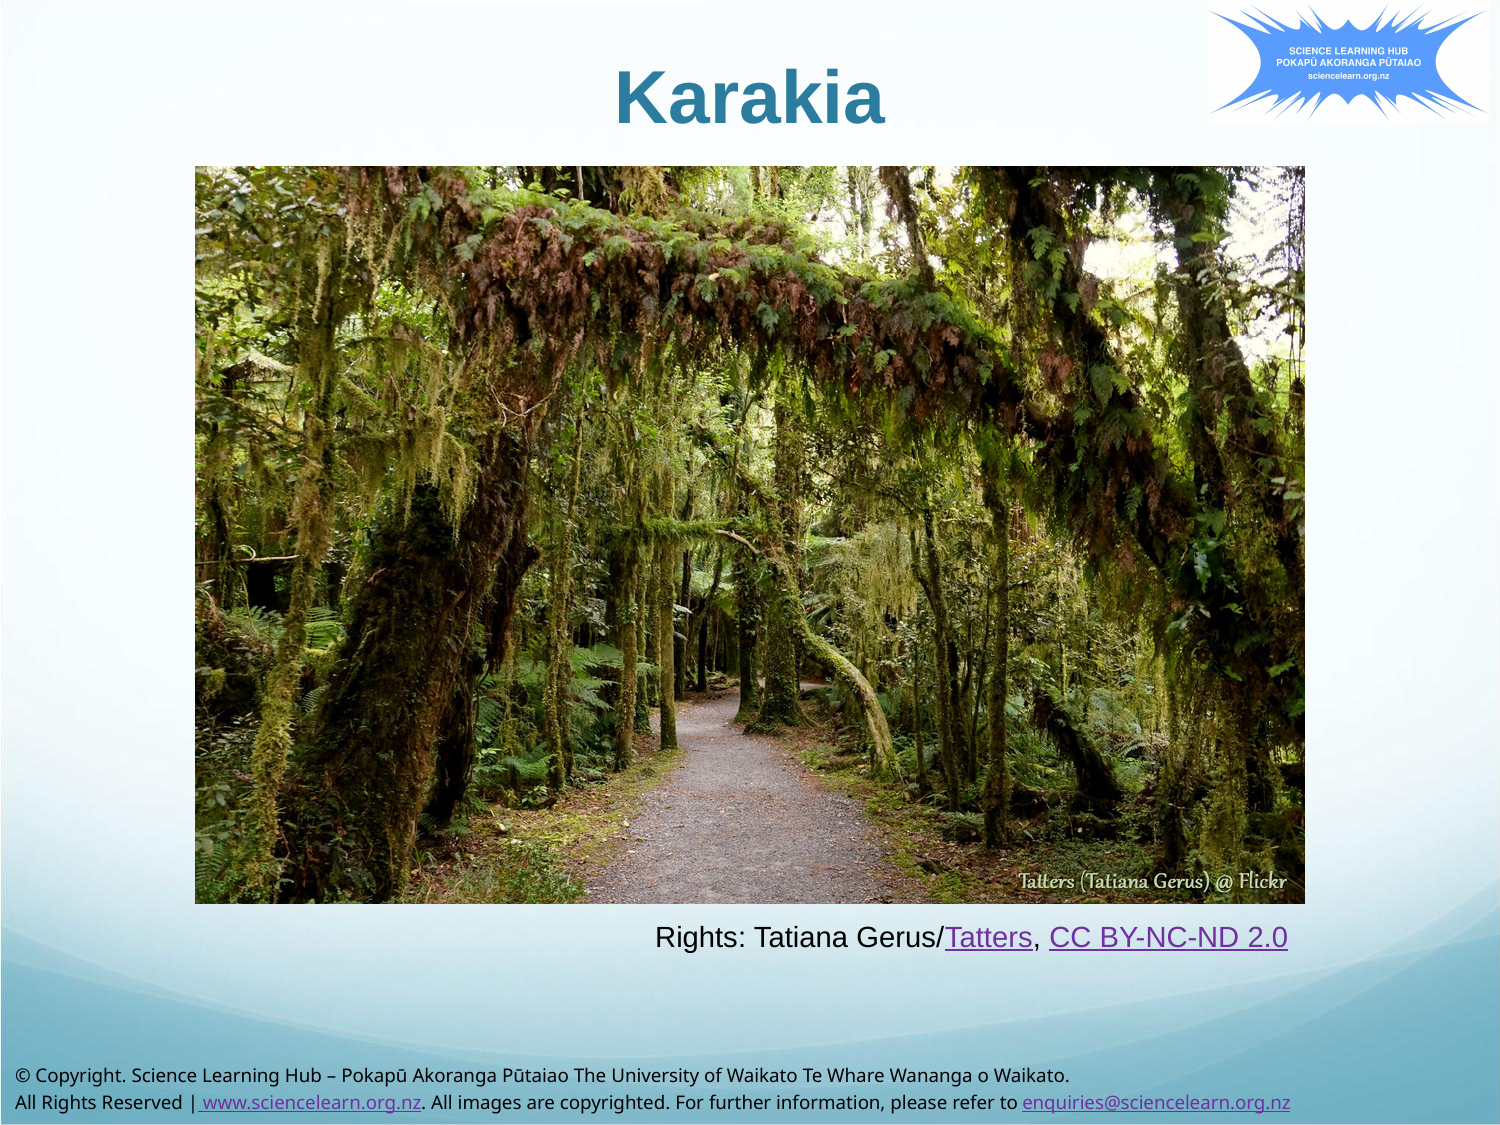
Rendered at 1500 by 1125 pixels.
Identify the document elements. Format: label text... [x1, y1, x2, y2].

text_box Karakia [74, 0, 1425, 188]
picture [0, 0, 1500, 1045]
text_box © Copyright. Science Learning Hub – Pokapū Akoranga Pūtaiao The University of Waikato Te Whare Wananga o Waikato. All Rights Reserved | www.sciencelearn.org.nz. All images are copyrighted. For further information, please refer to enquiries@sciencelearn.org.nz [0, 1045, 1500, 1125]
text_box Rights: Tatiana Gerus/Tatters, CC BY-NC-ND 2.0 [640, 911, 1305, 969]
